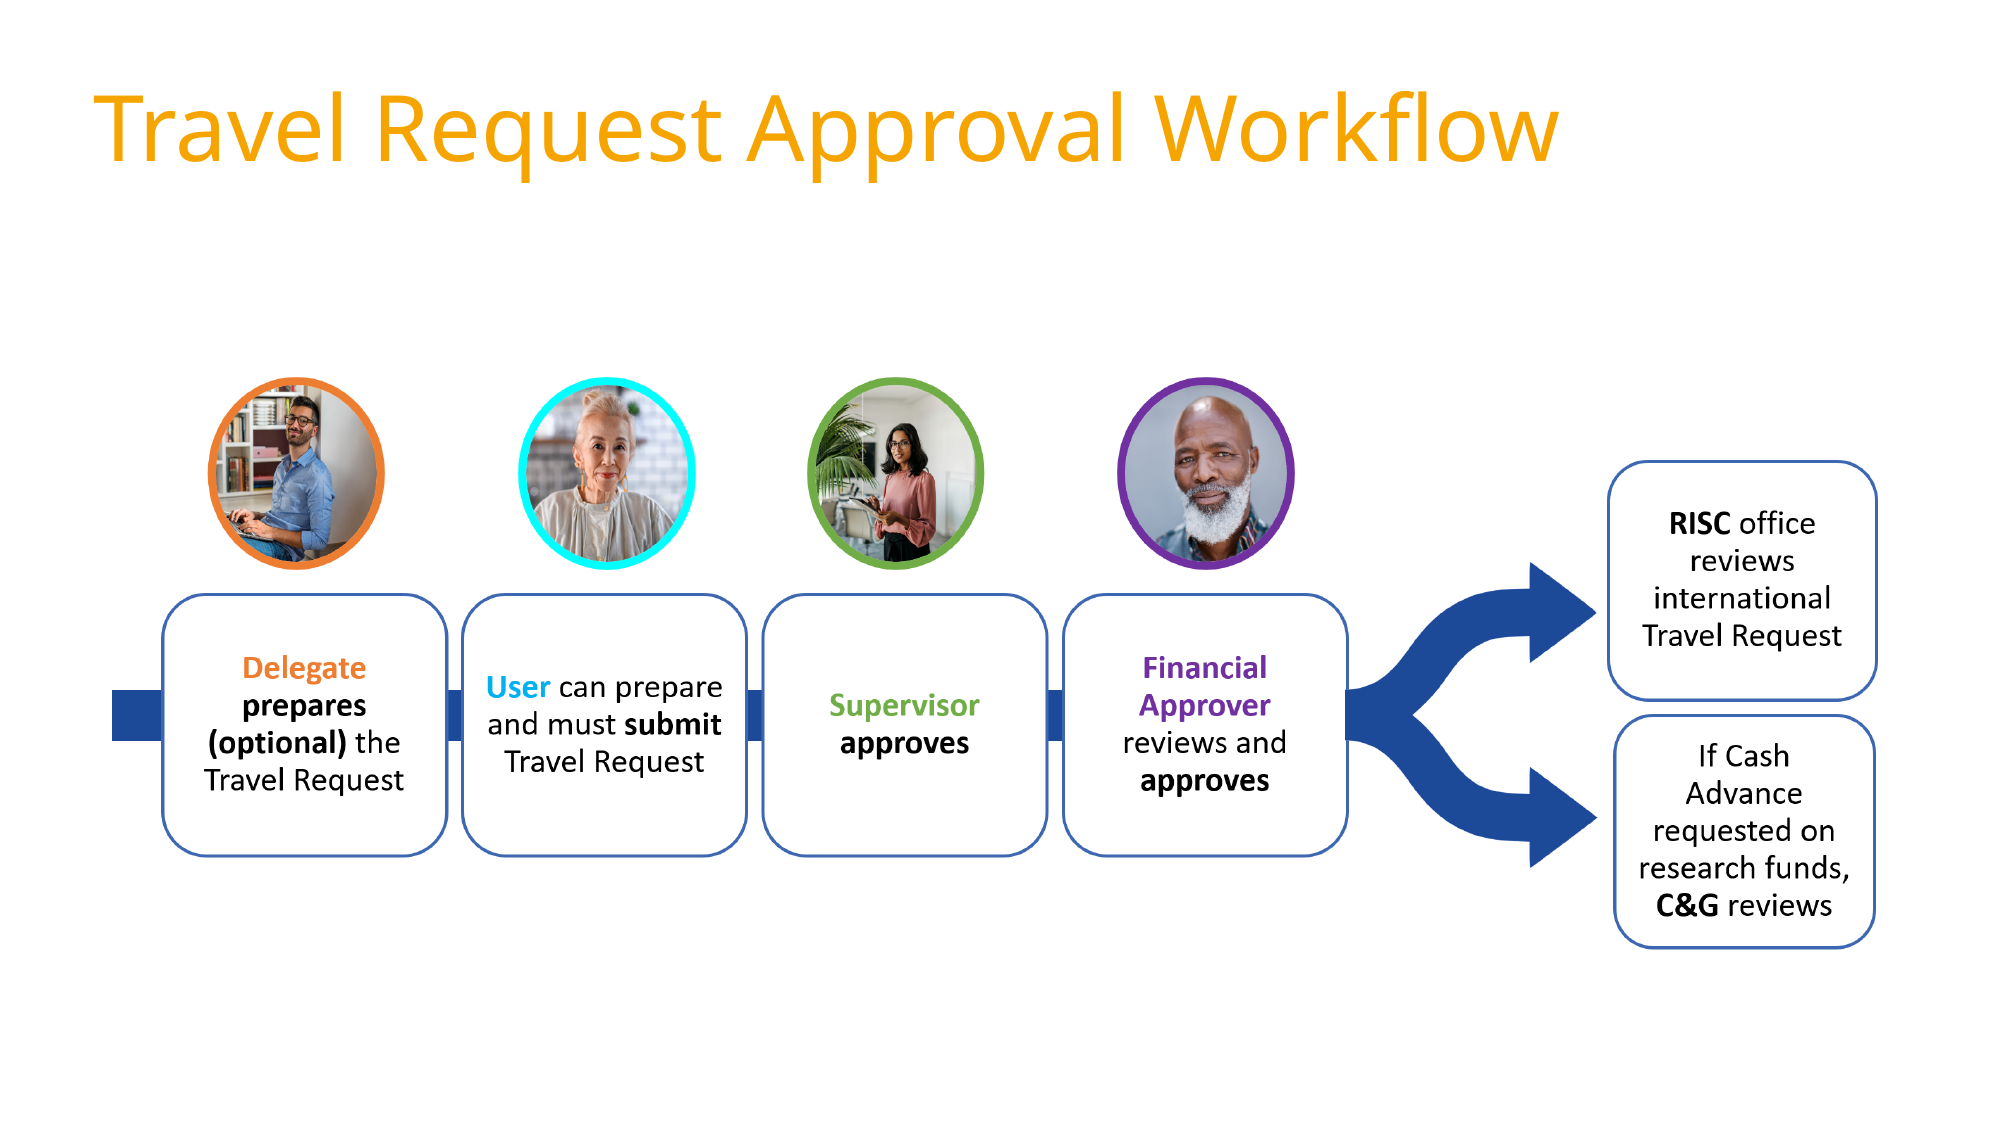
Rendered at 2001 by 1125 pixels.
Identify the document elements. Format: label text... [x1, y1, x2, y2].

picture [87, 353, 1888, 963]
text_box Travel Request Approval Workflow [78, 43, 1844, 220]
